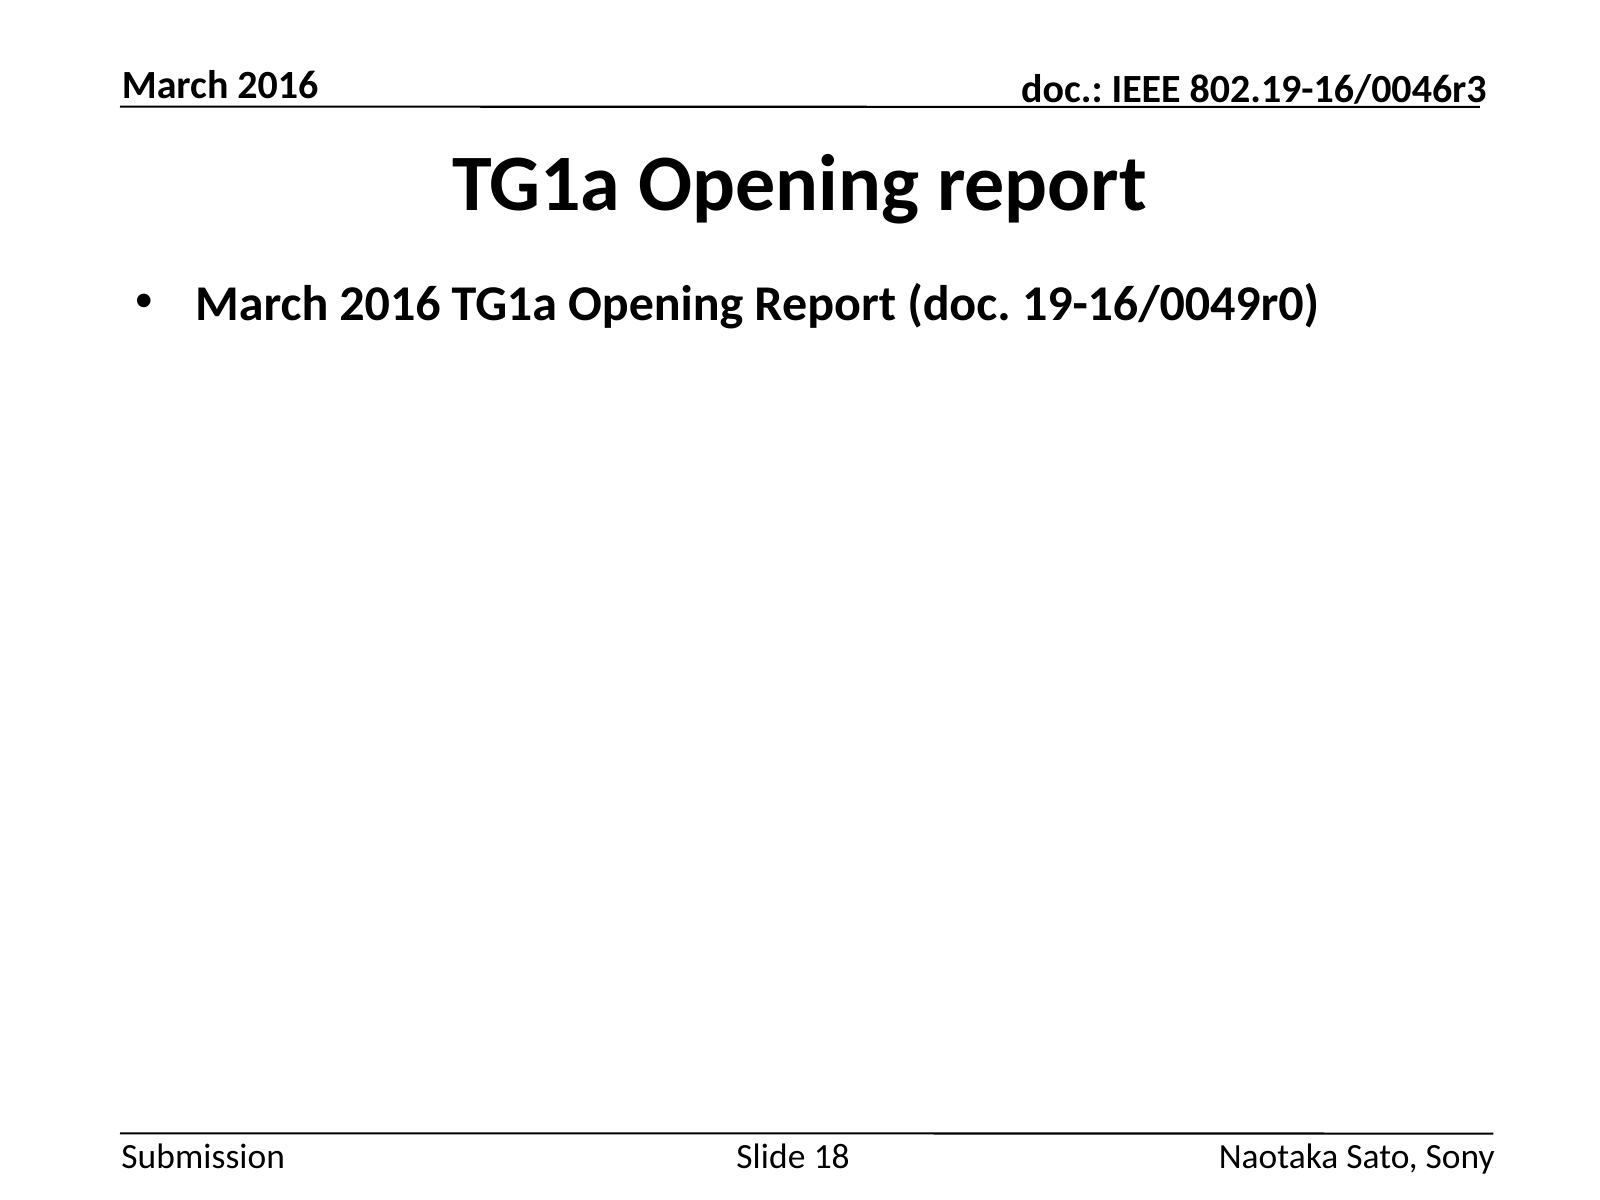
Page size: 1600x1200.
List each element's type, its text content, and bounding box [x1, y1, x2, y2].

footer Naotaka Sato, Sony [937, 1132, 1495, 1174]
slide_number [121, 58, 451, 107]
title TG1a Opening report [119, 119, 1480, 238]
list March 2016 TG1a Opening Report (doc. 19-16/0049r0) [119, 262, 1480, 1126]
slide_number Slide 18 [733, 1132, 854, 1197]
